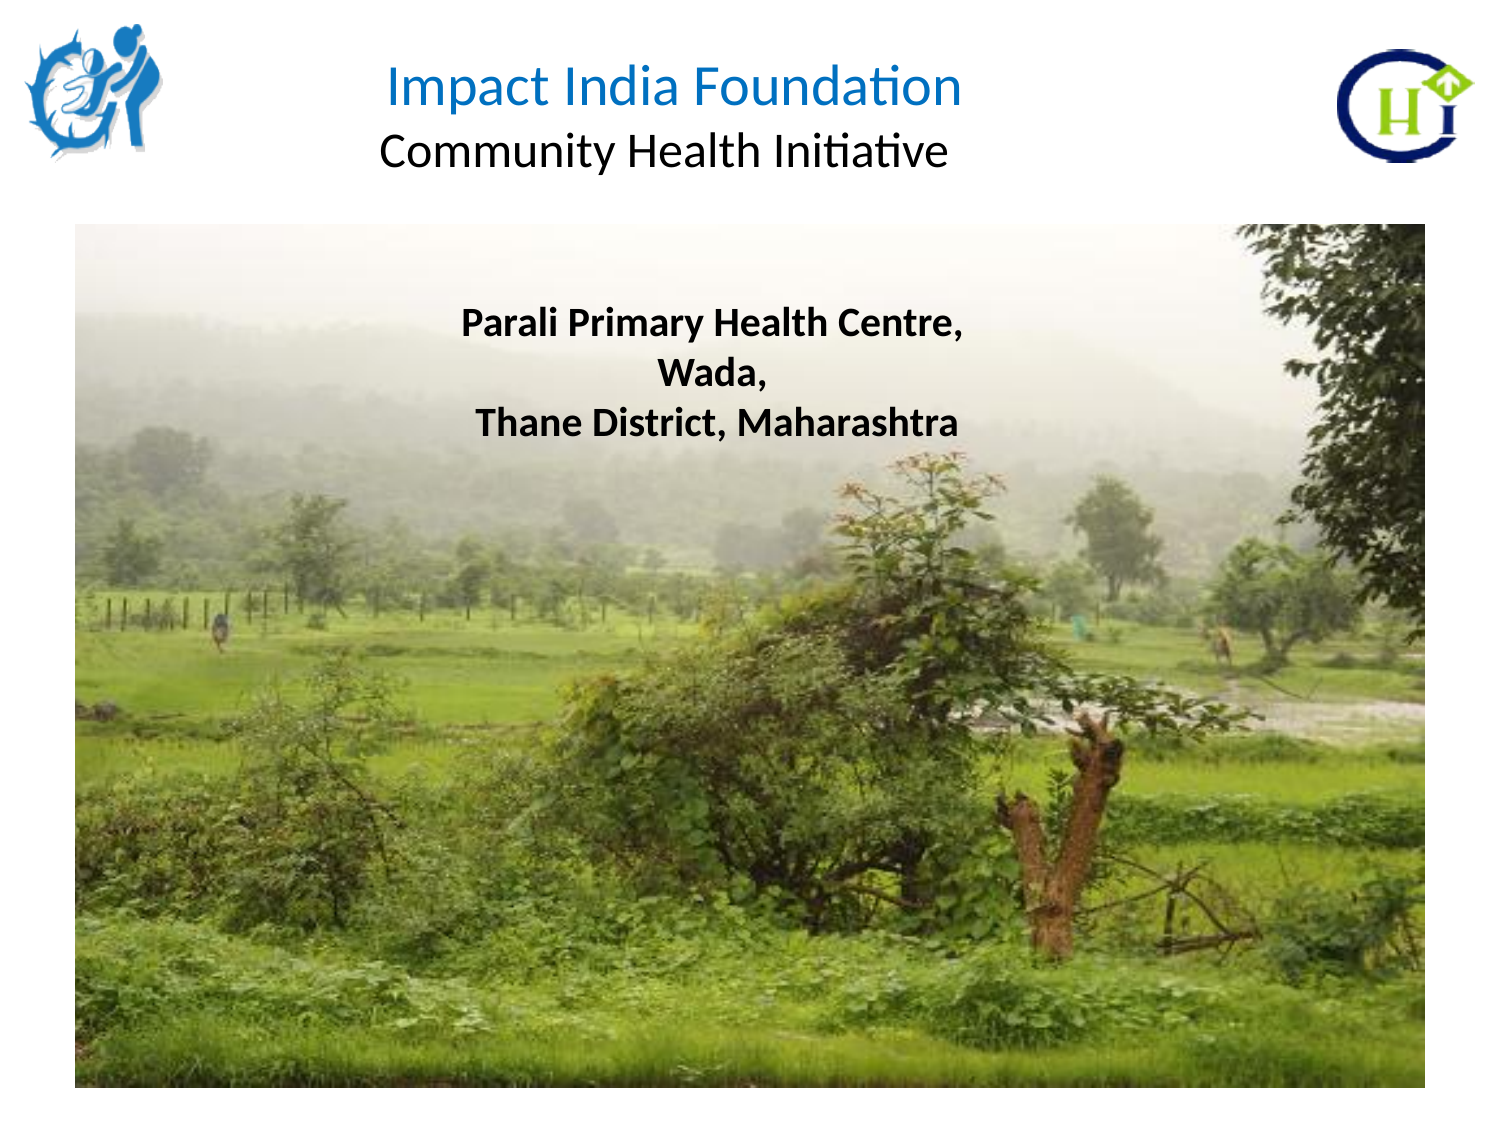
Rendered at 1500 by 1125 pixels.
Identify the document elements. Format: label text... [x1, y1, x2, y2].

picture [1337, 49, 1476, 163]
picture [24, 24, 163, 163]
title Impact India Foundation Community Health Initiative [150, 24, 1213, 223]
picture [74, 224, 1426, 1088]
